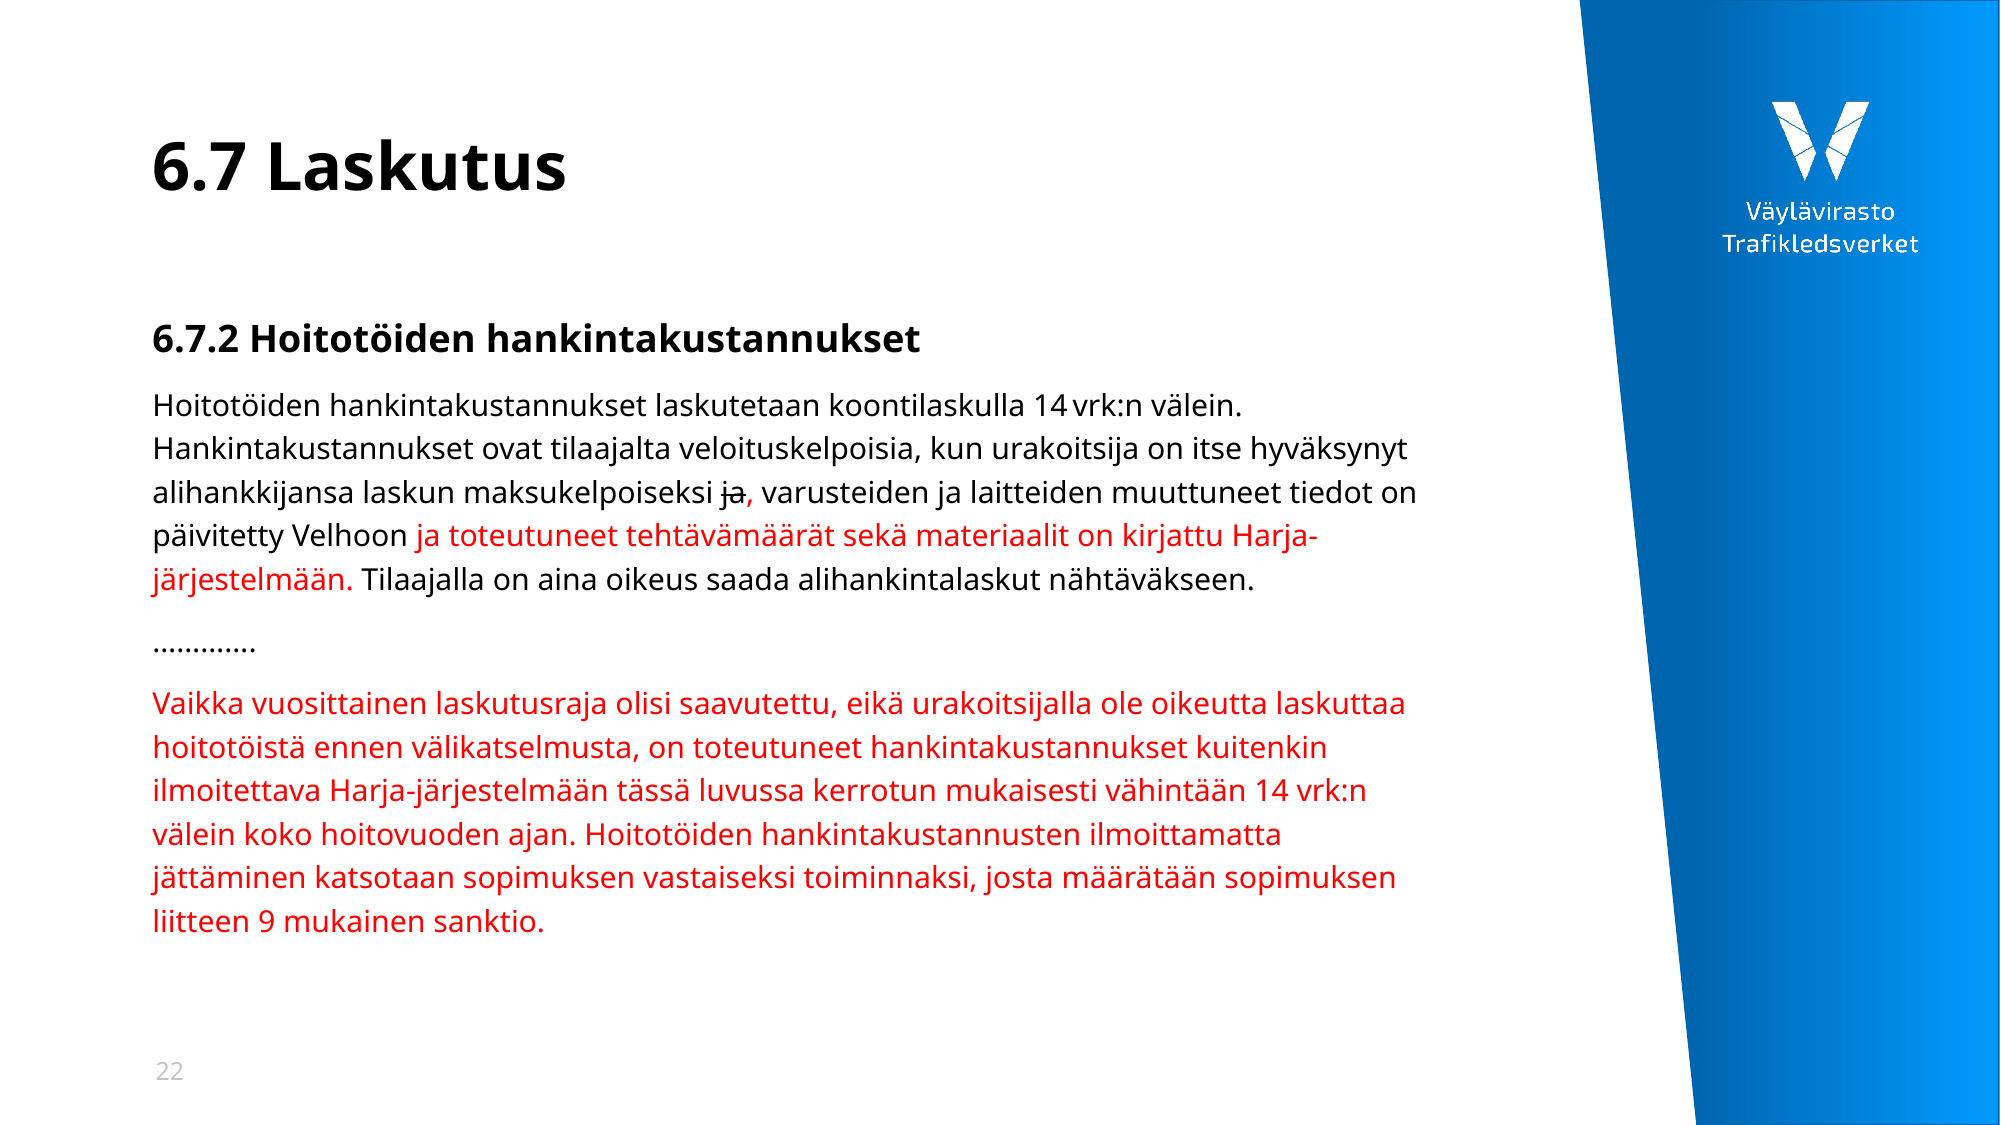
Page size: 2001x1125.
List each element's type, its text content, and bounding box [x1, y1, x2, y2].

title 6.7 Laskutus [137, 59, 1455, 278]
picture [1669, 47, 1971, 306]
list 6.7.2 Hoitotöiden hankintakustannukset Hoitotöiden hankintakustannukset laskutetaan koontilaskulla 14 vrk:n välein. Hankintakustannukset ovat tilaajalta veloituskelpoisia, kun urakoitsija on itse hyväksynyt alihankkijansa laskun maksukelpoiseksi ja, varusteiden ja laitteiden muuttuneet tiedot on päivitetty Velhoon ja toteutuneet tehtävämäärät sekä materiaalit on kirjattu Harja-järjestelmään. Tilaajalla on aina oikeus saada alihankintalaskut nähtäväkseen. …………. Vaikka vuosittainen laskutusraja olisi saavutettu, eikä urakoitsijalla ole oikeutta laskuttaa hoitotöistä ennen välikatselmusta, on toteutuneet hankintakustannukset kuitenkin ilmoitettava Harja-järjestelmään tässä luvussa kerrotun mukaisesti vähintään 14 vrk:n välein koko hoitovuoden ajan. Hoitotöiden hankintakustannusten ilmoittamatta jättäminen katsotaan sopimuksen vastaiseksi toiminnaksi, josta määrätään sopimuksen liitteen 9 mukainen sanktio. [137, 297, 1455, 980]
slide_number 22 [140, 1042, 233, 1103]
